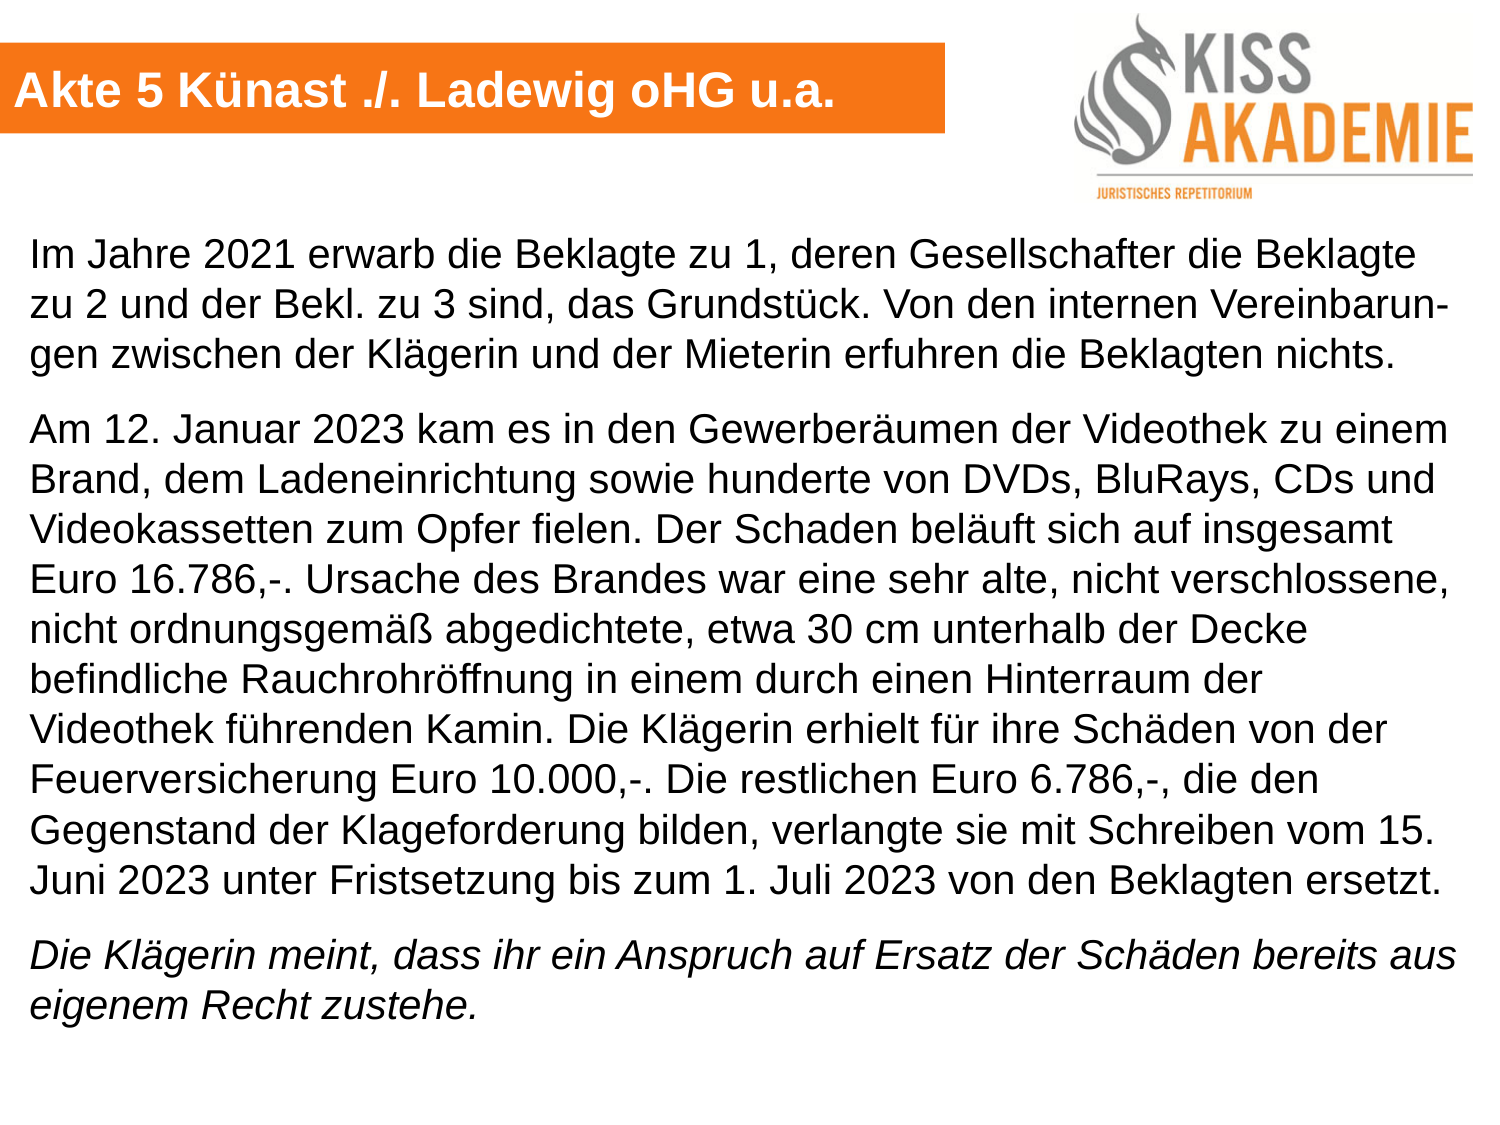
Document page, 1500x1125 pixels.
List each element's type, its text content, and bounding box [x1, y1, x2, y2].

text_box Akte 5 Künast ./. Ladewig oHG u.a. [0, 42, 945, 134]
picture [1074, 13, 1473, 203]
text_box Im Jahre 2021 erwarb die Beklagte zu 1, deren Gesellschafter die Beklagte zu 2 und der Bekl. zu 3 sind, das Grundstück. Von den internen Vereinbarun-gen zwischen der Klägerin und der Mieterin erfuhren die Beklagten nichts. Am 12. Januar 2023 kam es in den Gewerberäumen der Videothek zu einem Brand, dem Ladeneinrichtung sowie hunderte von DVDs, BluRays, CDs und Videokassetten zum Opfer fielen. Der Schaden beläuft sich auf insgesamt Euro 16.786,-. Ursache des Brandes war eine sehr alte, nicht verschlossene, nicht ordnungsgemäß abgedichtete, etwa 30 cm unterhalb der Decke befindliche Rauchrohröffnung in einem durch einen Hinterraum der Videothek führenden Kamin. Die Klägerin erhielt für ihre Schäden von der Feuerversicherung Euro 10.000,-. Die restlichen Euro 6.786,-, die den Gegenstand der Klageforderung bilden, verlangte sie mit Schreiben vom 15. Juni 2023 unter Fristsetzung bis zum 1. Juli 2023 von den Beklagten ersetzt. Die Klägerin meint, dass ihr ein Anspruch auf Ersatz der Schäden bereits aus eigenem Recht zustehe. [29, 227, 1459, 1028]
